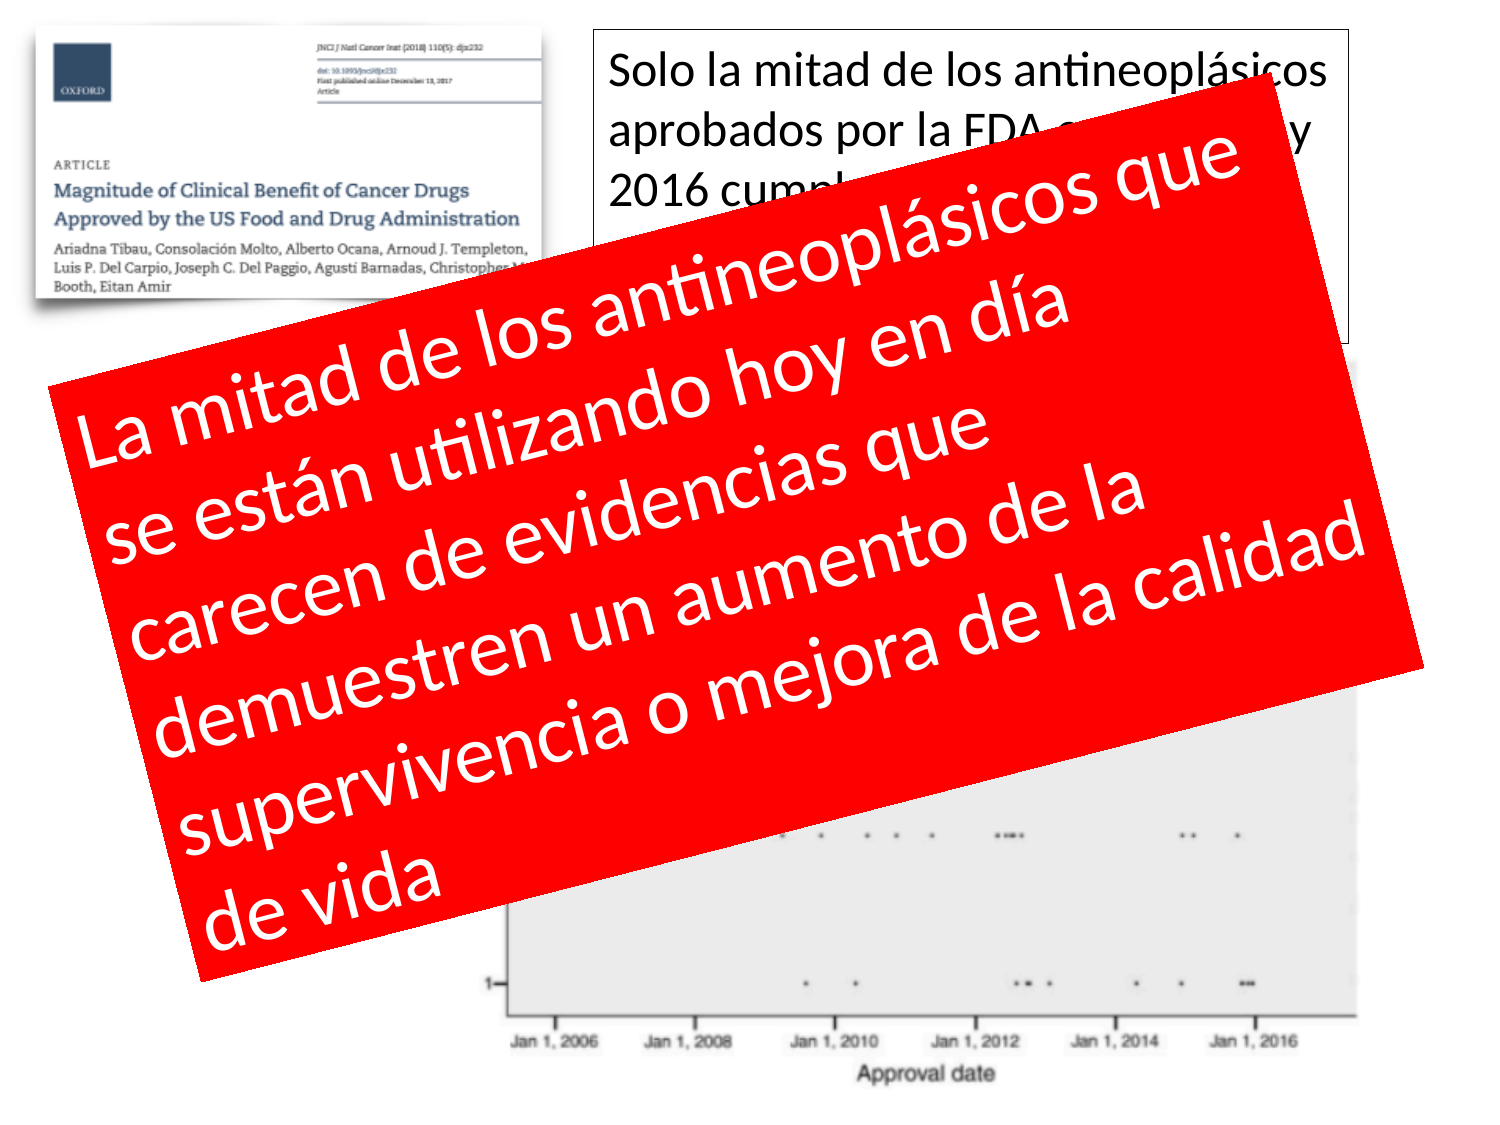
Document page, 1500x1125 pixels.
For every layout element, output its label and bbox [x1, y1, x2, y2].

picture [0, 0, 1500, 1125]
text_box [529, 686, 1286, 690]
